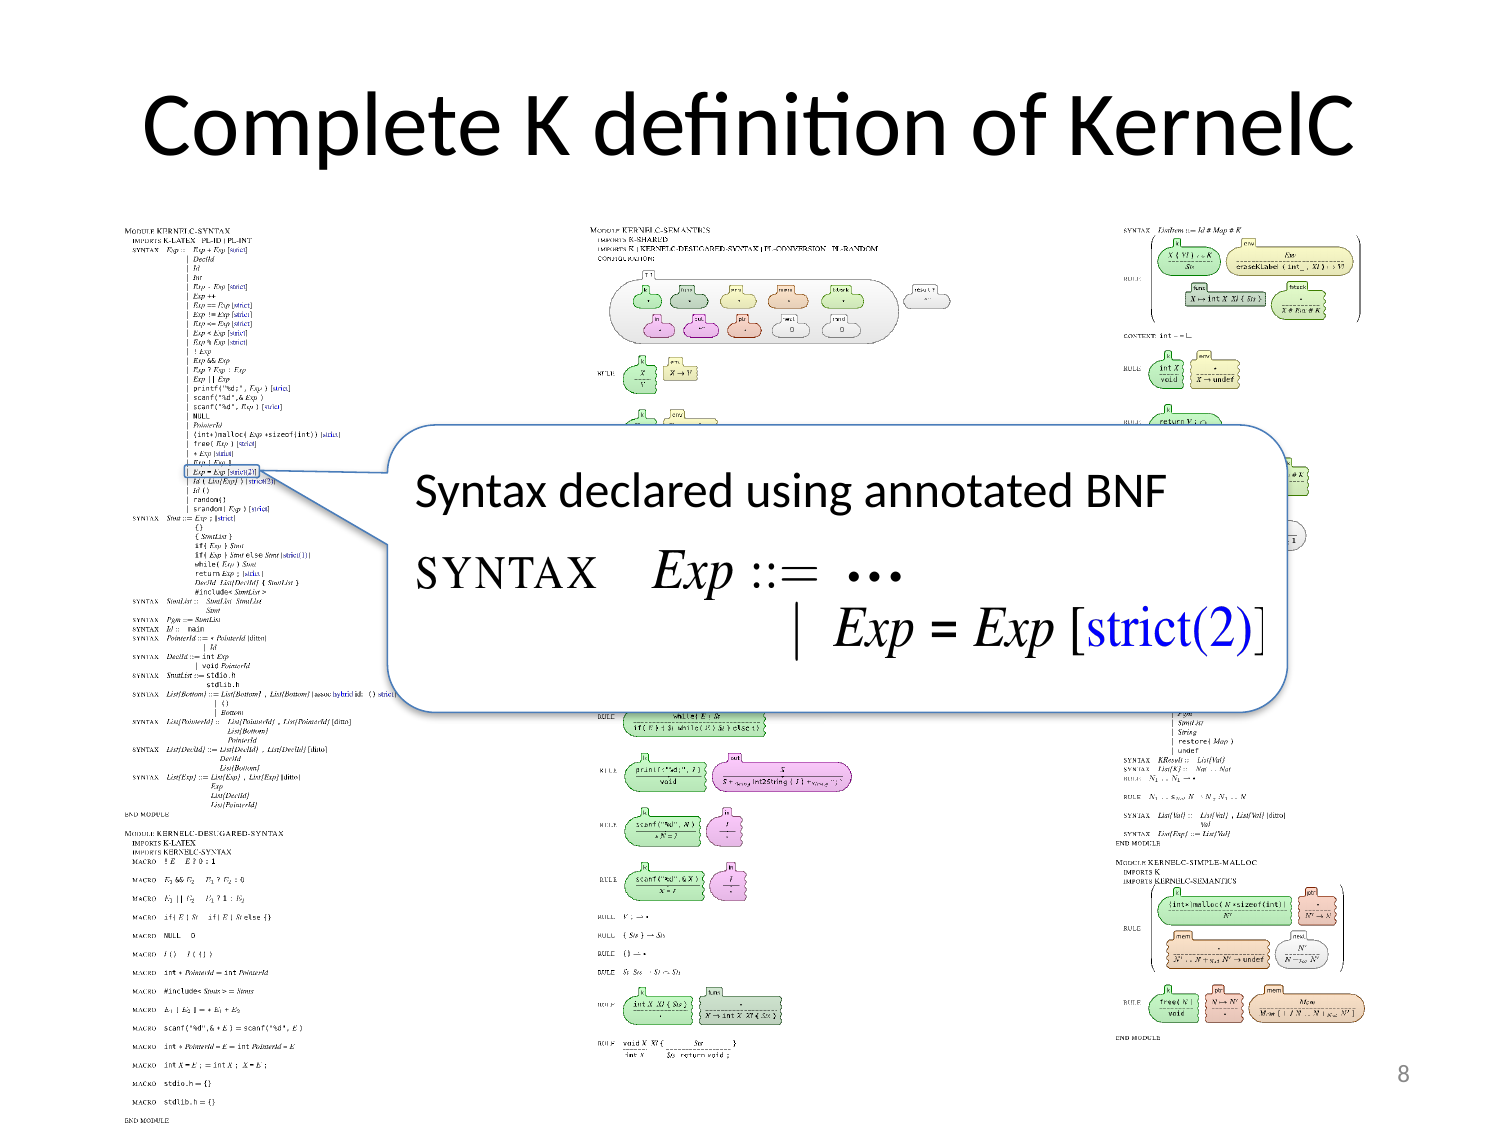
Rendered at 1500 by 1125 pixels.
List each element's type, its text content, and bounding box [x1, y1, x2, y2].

slide_number 8 [1383, 1042, 1425, 1103]
title Complete K definition of KernelC [75, 24, 1425, 213]
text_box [184, 424, 1288, 713]
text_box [121, 224, 1378, 1125]
